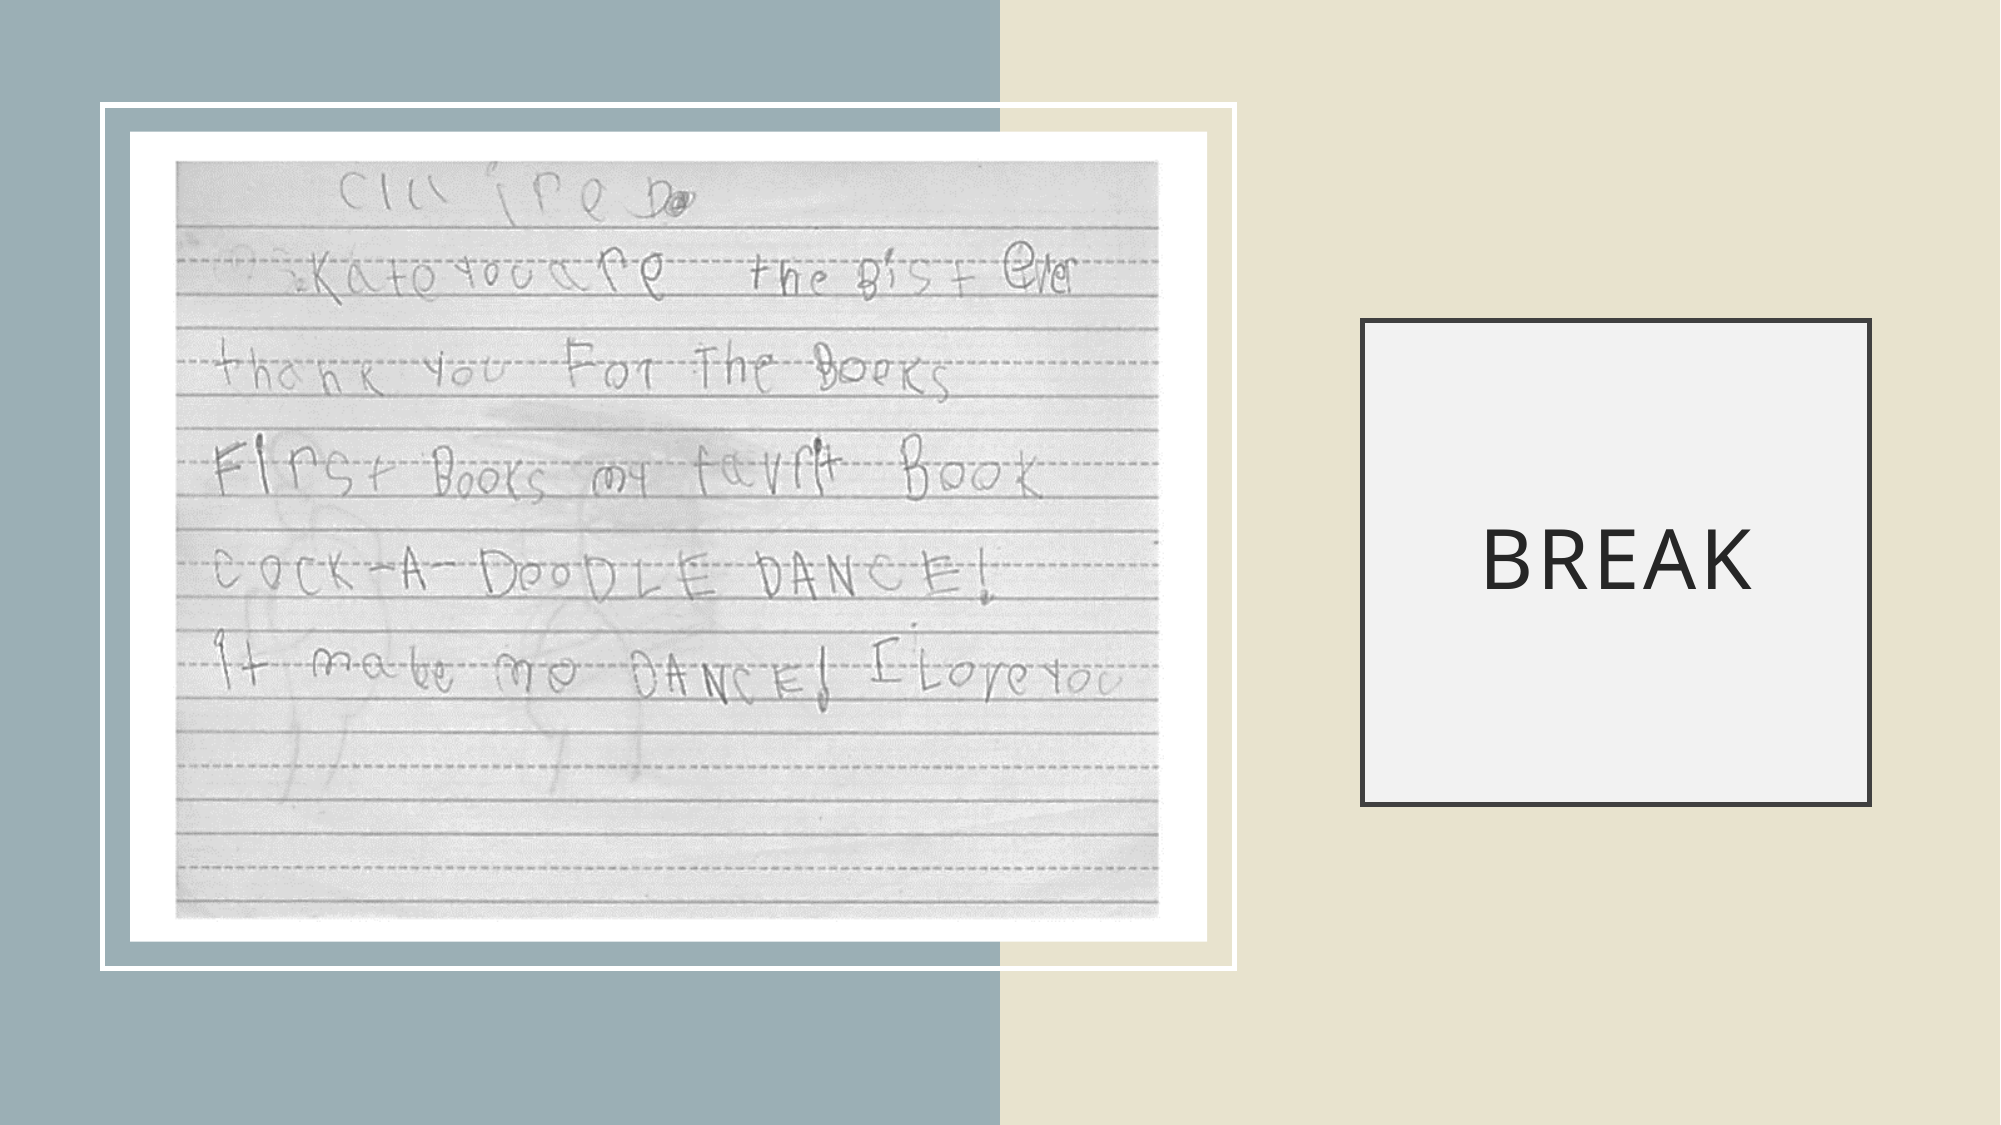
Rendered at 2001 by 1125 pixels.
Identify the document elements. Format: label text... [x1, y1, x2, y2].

text_box [102, 104, 1235, 969]
picture [173, 156, 1164, 922]
text_box [129, 131, 1208, 943]
title break [1360, 318, 1872, 807]
